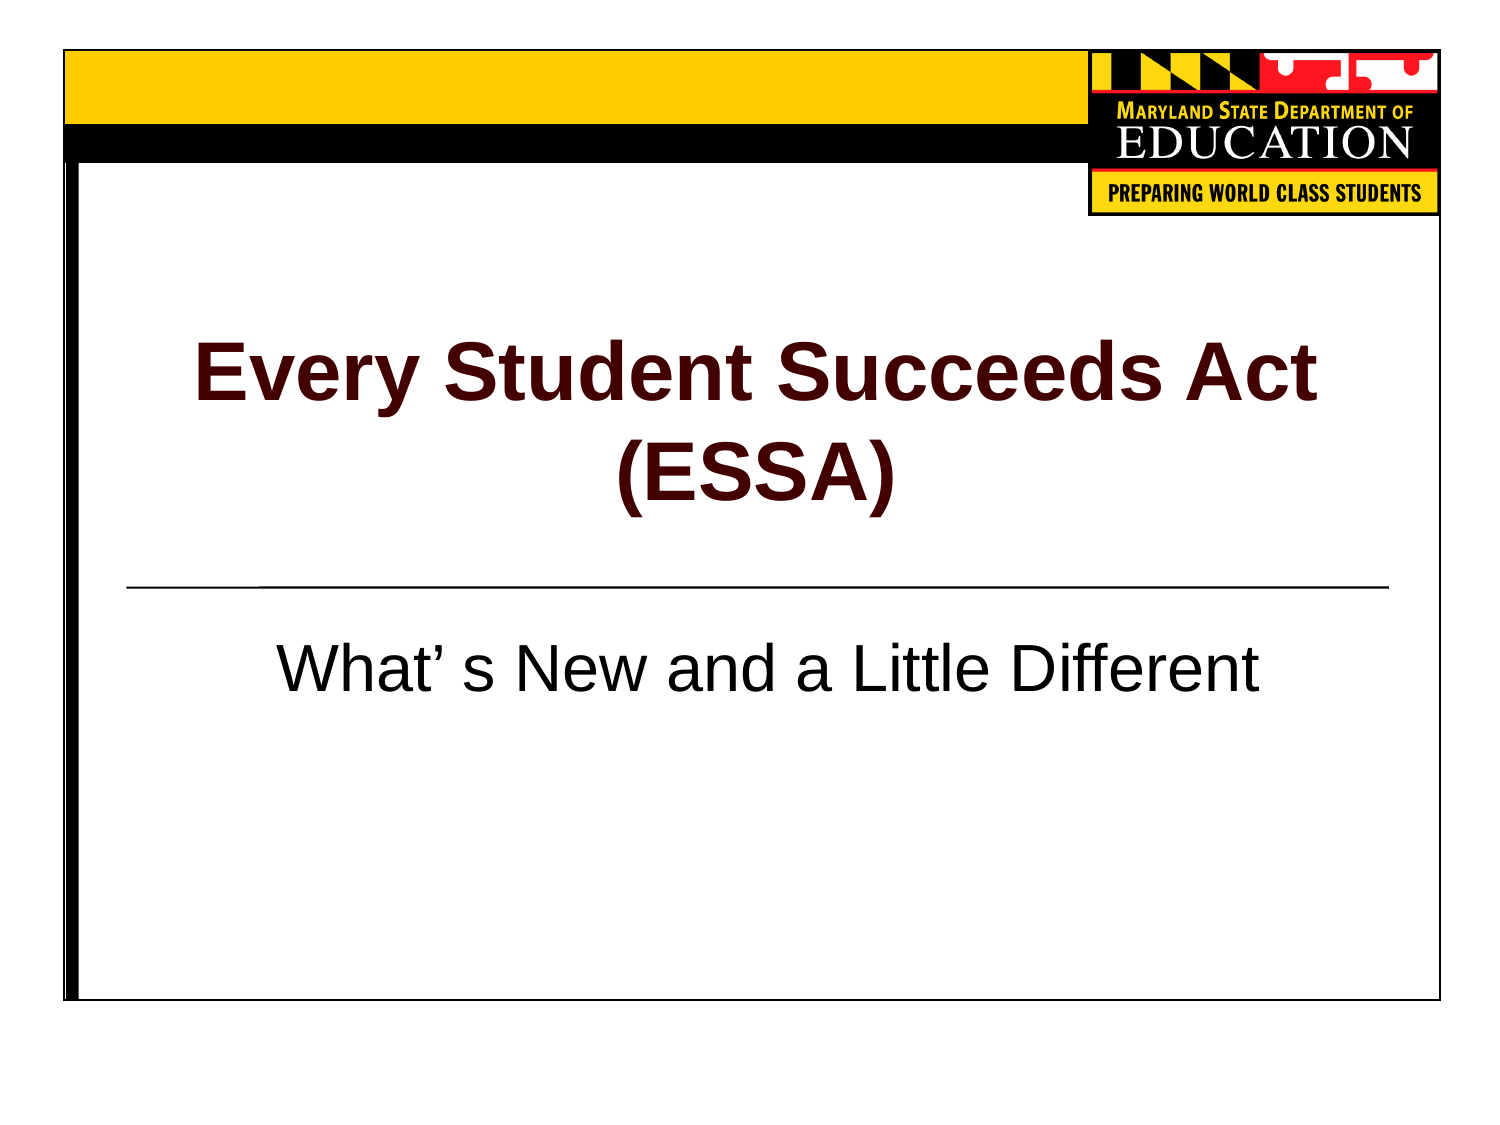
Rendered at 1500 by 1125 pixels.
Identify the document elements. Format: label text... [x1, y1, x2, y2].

title Every Student Succeeds Act (ESSA) [125, 224, 1388, 525]
picture [1088, 49, 1441, 216]
subtitle What’ s New and a Little Different [150, 617, 1388, 938]
